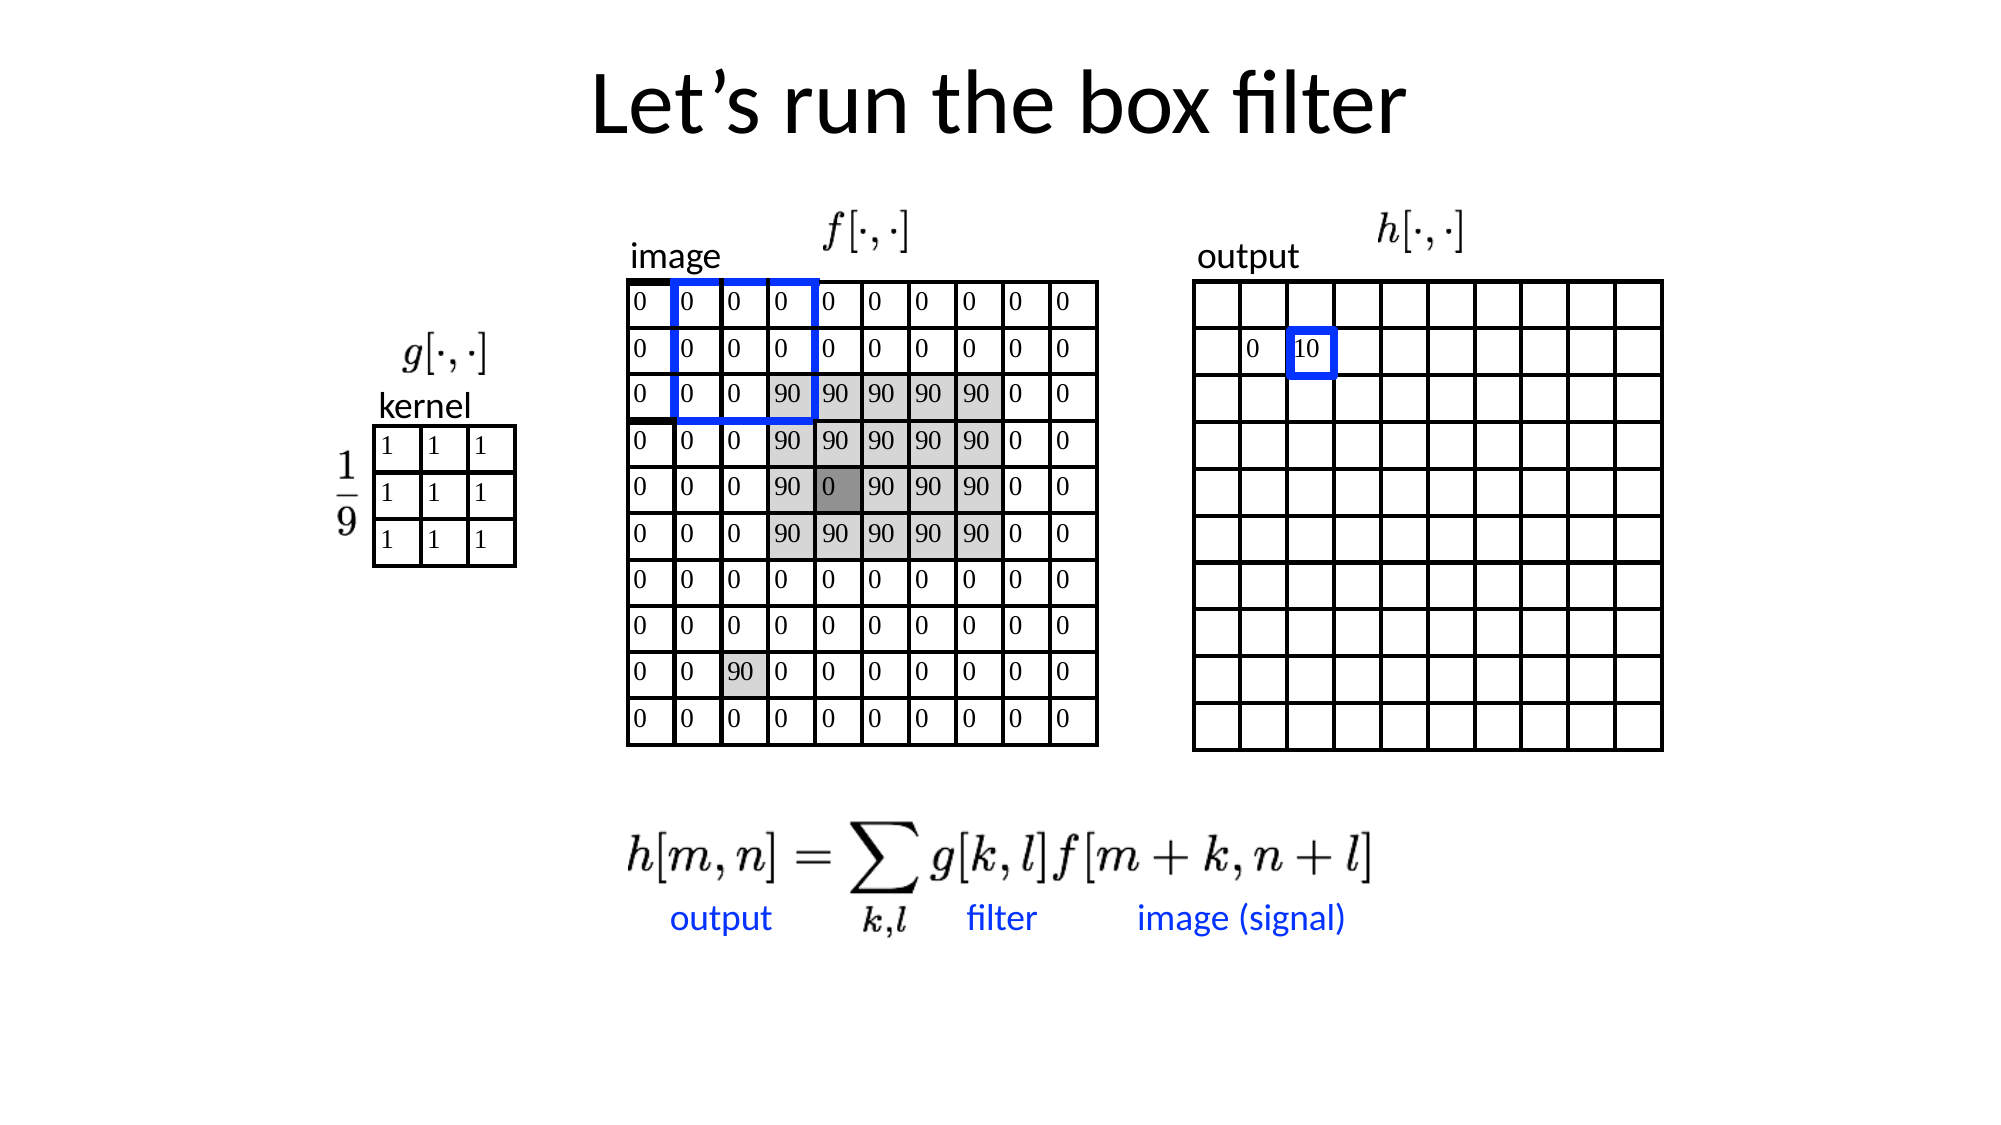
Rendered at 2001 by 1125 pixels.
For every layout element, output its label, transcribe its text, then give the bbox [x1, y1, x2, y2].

table_cell 0 [1005, 423, 1048, 465]
table_cell 0 [817, 469, 860, 511]
table_cell 0 [630, 654, 672, 696]
table_cell 0 [724, 330, 766, 372]
table_cell [1289, 611, 1332, 654]
table_cell [1196, 518, 1238, 560]
table_cell 90 [958, 423, 1001, 465]
table_cell 0 [630, 700, 672, 743]
table_header [1430, 284, 1473, 326]
table_cell [1477, 565, 1519, 607]
table_cell 0 [1005, 608, 1048, 650]
table_header 1 [470, 428, 513, 470]
table_cell [1383, 565, 1426, 607]
table_cell 0 [630, 425, 672, 465]
table_cell 0 [630, 376, 670, 417]
table_cell [1430, 424, 1473, 467]
table_cell 90 [770, 515, 813, 558]
table_cell [1617, 565, 1660, 607]
table_header 0 [724, 286, 766, 326]
table_header 0 [819, 284, 860, 326]
table_cell 90 [911, 423, 954, 465]
table_cell [1336, 658, 1379, 701]
table_cell 90 [817, 423, 860, 465]
table_cell [1430, 611, 1473, 654]
table_cell [1196, 377, 1238, 420]
table_cell [1196, 330, 1238, 373]
text_box image [627, 231, 725, 276]
table_cell 0 [1052, 330, 1095, 372]
table_cell [1289, 424, 1332, 467]
table_cell [1617, 424, 1660, 467]
table_cell 1 [423, 521, 466, 564]
table_cell [1430, 518, 1473, 560]
table_cell 0 [864, 562, 907, 604]
table_header 0 [864, 284, 907, 326]
table_cell 0 [770, 654, 813, 696]
table_header [1289, 284, 1332, 326]
picture [822, 209, 908, 254]
table_cell [1523, 518, 1566, 560]
table_cell 0 [630, 330, 670, 372]
text_box output [1195, 231, 1304, 276]
table_cell 0 [958, 330, 1001, 372]
table_cell 90 [770, 376, 811, 417]
text_box [1290, 330, 1334, 377]
picture [628, 821, 1371, 940]
table_cell [1336, 518, 1379, 560]
table_cell [1617, 658, 1660, 701]
table_cell [1336, 611, 1379, 654]
table_cell 90 [911, 376, 954, 419]
table_cell [1336, 705, 1379, 748]
table_cell [1570, 471, 1613, 514]
table_cell 0 [770, 562, 813, 604]
table_cell [1570, 518, 1613, 560]
table_cell [1383, 611, 1426, 654]
table_cell 90 [958, 469, 1001, 511]
table_cell [1570, 705, 1613, 748]
table_cell 0 [630, 515, 672, 558]
table_cell 0 [679, 330, 719, 372]
table_cell [1617, 330, 1660, 373]
table_cell [1242, 471, 1285, 514]
table_cell 0 [724, 515, 766, 558]
table_cell 0 [677, 469, 719, 511]
picture [402, 331, 486, 376]
table_header 0 [679, 286, 719, 326]
table_cell [1523, 565, 1566, 607]
table_header [1242, 284, 1285, 326]
table_header [1477, 284, 1519, 326]
table_cell 0 [1005, 700, 1048, 743]
table_cell [1383, 424, 1426, 467]
table_cell 0 [724, 425, 766, 465]
table_cell [1430, 377, 1473, 420]
table_cell [1477, 518, 1519, 560]
table_cell 1 [470, 521, 513, 564]
table_cell [1523, 330, 1566, 373]
table_cell [1289, 658, 1332, 701]
table_cell [1336, 377, 1379, 420]
table_cell 0 [1052, 423, 1095, 465]
table_cell [1196, 611, 1238, 654]
table_cell 0 [911, 654, 954, 696]
text_box kernel [376, 379, 476, 427]
table_cell 90 [770, 425, 813, 465]
table_cell [1242, 377, 1285, 420]
table_header 1 [376, 428, 419, 470]
table_cell [1570, 330, 1613, 373]
table_cell [1523, 611, 1566, 654]
table_cell [1617, 611, 1660, 654]
table_cell 0 [679, 376, 719, 417]
table_cell 0 [1052, 515, 1095, 558]
table_cell 0 [677, 562, 719, 604]
table_cell [1383, 658, 1426, 701]
table_cell 0 [958, 608, 1001, 650]
table_cell 0 [817, 562, 860, 604]
table_header [1383, 284, 1426, 326]
table_cell 0 [1005, 469, 1048, 511]
table_cell 90 [864, 376, 907, 419]
table_cell 0 [677, 515, 719, 558]
table_header 0 [1005, 284, 1048, 326]
table_cell [1289, 471, 1332, 514]
table_cell 0 [1242, 330, 1285, 373]
table_cell 0 [958, 654, 1001, 696]
table_cell [1289, 705, 1332, 748]
table_cell [1242, 518, 1285, 560]
table_cell [1383, 377, 1426, 420]
table_cell [1523, 658, 1566, 701]
table_cell 0 [817, 608, 860, 650]
table_cell 0 [864, 654, 907, 696]
table_cell 1 [423, 475, 466, 517]
table_cell 90 [770, 469, 813, 511]
table_cell 90 [817, 515, 860, 558]
table_cell 0 [770, 700, 813, 743]
table_header [1570, 284, 1613, 326]
table_cell 0 [1052, 376, 1095, 419]
table_cell [1242, 705, 1285, 748]
table_cell 0 [770, 608, 813, 650]
table_header 0 [958, 284, 1001, 326]
table_header 0 [770, 286, 811, 326]
table_cell 0 [1052, 654, 1095, 696]
table_cell [1477, 330, 1519, 373]
table_cell [1196, 705, 1238, 748]
table_cell 0 [1052, 469, 1095, 511]
table_cell [1570, 565, 1613, 607]
picture [1378, 209, 1464, 254]
table_header [1196, 284, 1238, 326]
table_cell [1477, 424, 1519, 467]
table_header [1336, 284, 1379, 326]
table_cell [1430, 705, 1473, 748]
table_cell 90 [864, 515, 907, 558]
table_cell 0 [911, 562, 954, 604]
table_cell [1196, 658, 1238, 701]
table_cell 90 [911, 469, 954, 511]
table_cell [1523, 471, 1566, 514]
table_cell 0 [819, 330, 860, 372]
table_cell 0 [817, 654, 860, 696]
table_cell 0 [864, 700, 907, 743]
table_cell 0 [724, 608, 766, 650]
table_cell 0 [770, 330, 811, 372]
table_cell 0 [911, 330, 954, 372]
table_cell 1 [376, 521, 419, 564]
table_cell [1336, 424, 1379, 467]
table_cell 0 [864, 330, 907, 372]
table_cell 0 [958, 700, 1001, 743]
table_cell 90 [911, 515, 954, 558]
table_header 0 [1052, 284, 1095, 326]
table_cell [1430, 658, 1473, 701]
table_header 1 [423, 428, 466, 470]
table_cell [1196, 424, 1238, 467]
table_cell [1523, 424, 1566, 467]
table_cell 0 [864, 608, 907, 650]
table_cell 0 [1052, 608, 1095, 650]
table_cell [1242, 658, 1285, 701]
table_cell [1617, 705, 1660, 748]
table_cell [1570, 377, 1613, 420]
table_cell 0 [677, 608, 719, 650]
table_cell [1383, 518, 1426, 560]
table_cell 0 [630, 469, 672, 511]
table_cell [1477, 658, 1519, 701]
table_cell [1570, 424, 1613, 467]
table_cell 90 [724, 654, 766, 696]
table_cell [1430, 471, 1473, 514]
table_cell [1242, 565, 1285, 607]
table_cell [1523, 377, 1566, 420]
table_cell [1477, 611, 1519, 654]
table_cell 0 [724, 376, 766, 417]
table_cell 0 [1052, 562, 1095, 604]
table_cell [1477, 377, 1519, 420]
table_cell 90 [958, 515, 1001, 558]
table_cell [1289, 377, 1332, 420]
table_cell 0 [630, 562, 672, 604]
table_cell [1196, 471, 1238, 514]
table_cell 0 [911, 608, 954, 650]
table_cell [1570, 611, 1613, 654]
table_cell [1617, 377, 1660, 420]
table_cell 90 [819, 376, 860, 419]
table_header [1617, 284, 1660, 326]
table_cell [1242, 611, 1285, 654]
table_cell 90 [958, 376, 1001, 419]
table_cell 0 [958, 562, 1001, 604]
table_cell [1570, 658, 1613, 701]
table_cell 0 [677, 425, 719, 465]
title Let’s run the box filter [83, 40, 1917, 231]
table_cell 0 [724, 700, 766, 743]
table_cell 0 [1052, 700, 1095, 743]
table_header 0 [911, 284, 954, 326]
table_cell [1523, 705, 1566, 748]
table_cell [1430, 330, 1473, 373]
picture [314, 445, 361, 550]
table_cell 1 [376, 475, 419, 517]
table_cell 90 [864, 469, 907, 511]
table_cell [1383, 330, 1426, 373]
table_cell [1289, 565, 1332, 607]
table_cell 0 [1005, 562, 1048, 604]
table_cell [1336, 330, 1379, 373]
table_cell [1477, 471, 1519, 514]
table_cell 0 [724, 562, 766, 604]
table_cell [1196, 565, 1238, 607]
table_cell [1477, 705, 1519, 748]
table_cell 0 [724, 469, 766, 511]
table_cell 0 [1005, 654, 1048, 696]
table_header [1523, 284, 1566, 326]
table_cell 0 [911, 700, 954, 743]
table_cell [1383, 705, 1426, 748]
table_cell [1289, 518, 1332, 560]
table_cell [1242, 424, 1285, 467]
table_cell [1383, 471, 1426, 514]
table_cell 0 [630, 608, 672, 650]
table_cell 0 [817, 700, 860, 743]
table_header 0 [630, 286, 670, 326]
table_cell [1336, 471, 1379, 514]
table_cell 90 [864, 423, 907, 465]
table_cell 0 [1005, 515, 1048, 558]
table_cell 0 [1005, 330, 1048, 372]
table_cell 0 [677, 700, 719, 743]
table_cell [1617, 518, 1660, 560]
table_cell 0 [677, 654, 719, 696]
table_cell [1430, 565, 1473, 607]
table_cell [1336, 565, 1379, 607]
table_cell 1 [470, 475, 513, 517]
table_cell 0 [1005, 376, 1048, 419]
table_cell [1617, 471, 1660, 514]
